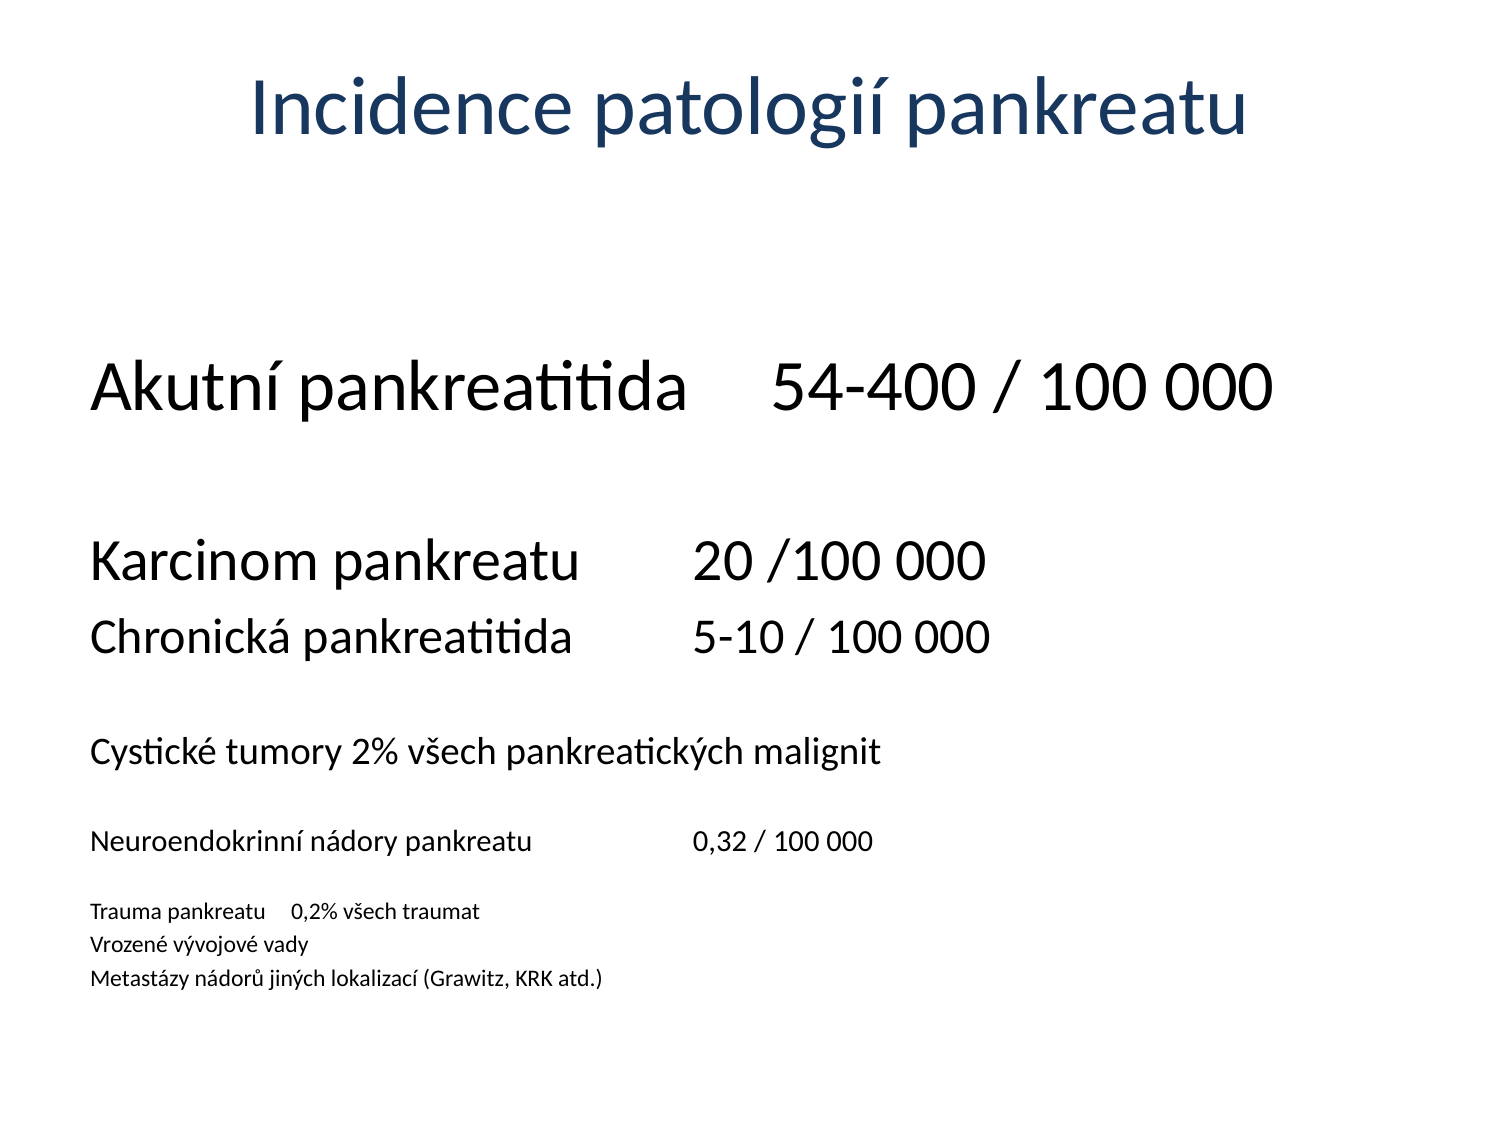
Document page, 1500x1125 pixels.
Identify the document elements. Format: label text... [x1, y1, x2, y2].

list Akutní pankreatitida 54-400 / 100 000 Karcinom pankreatu 20 /100 000 Chronická pankreatitida 5-10 / 100 000 Cystické tumory 2% všech pankreatických malignit Neuroendokrinní nádory pankreatu 0,32 / 100 000 Trauma pankreatu 0,2% všech traumat Vrozené vývojové vady Metastázy nádorů jiných lokalizací (Grawitz, KRK atd.) [75, 262, 1425, 1005]
title Incidence patologií pankreatu [75, 7, 1425, 195]
